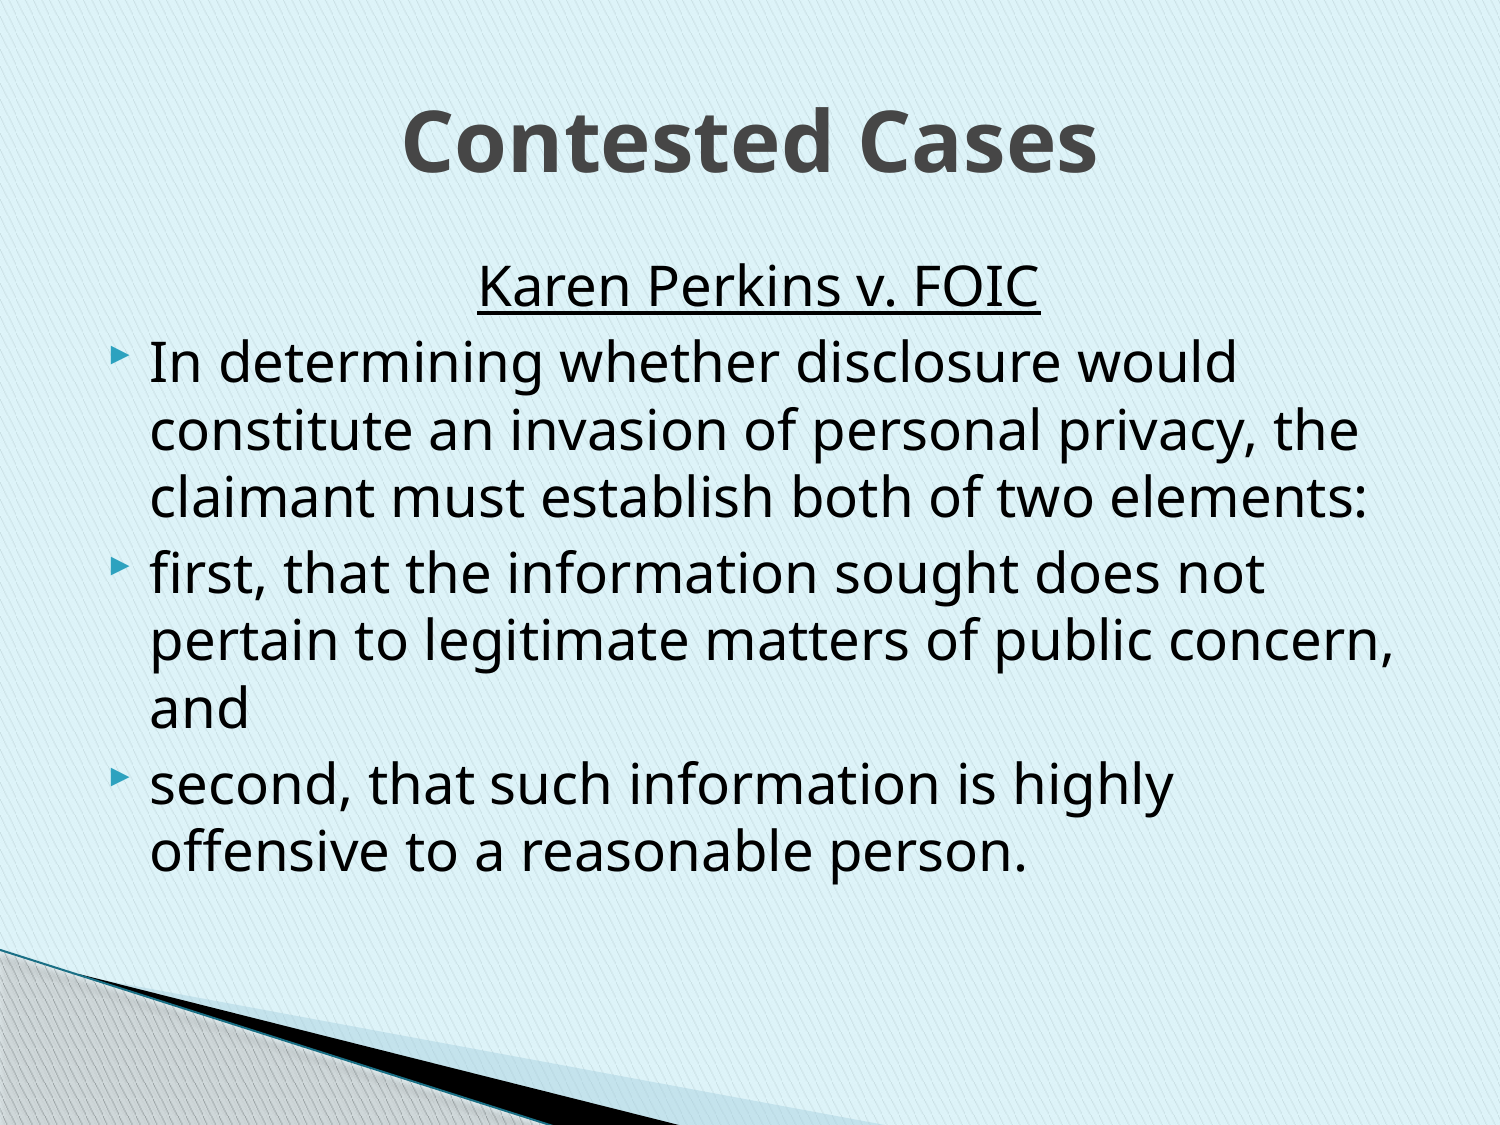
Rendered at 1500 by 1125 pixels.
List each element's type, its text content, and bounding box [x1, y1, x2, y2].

title Contested Cases [75, 45, 1425, 233]
list Karen Perkins v. FOIC In determining whether disclosure would constitute an invasion of personal privacy, the claimant must establish both of two elements: first, that the information sought does not pertain to legitimate matters of public concern, and second, that such information is highly offensive to a reasonable person. [75, 243, 1425, 986]
